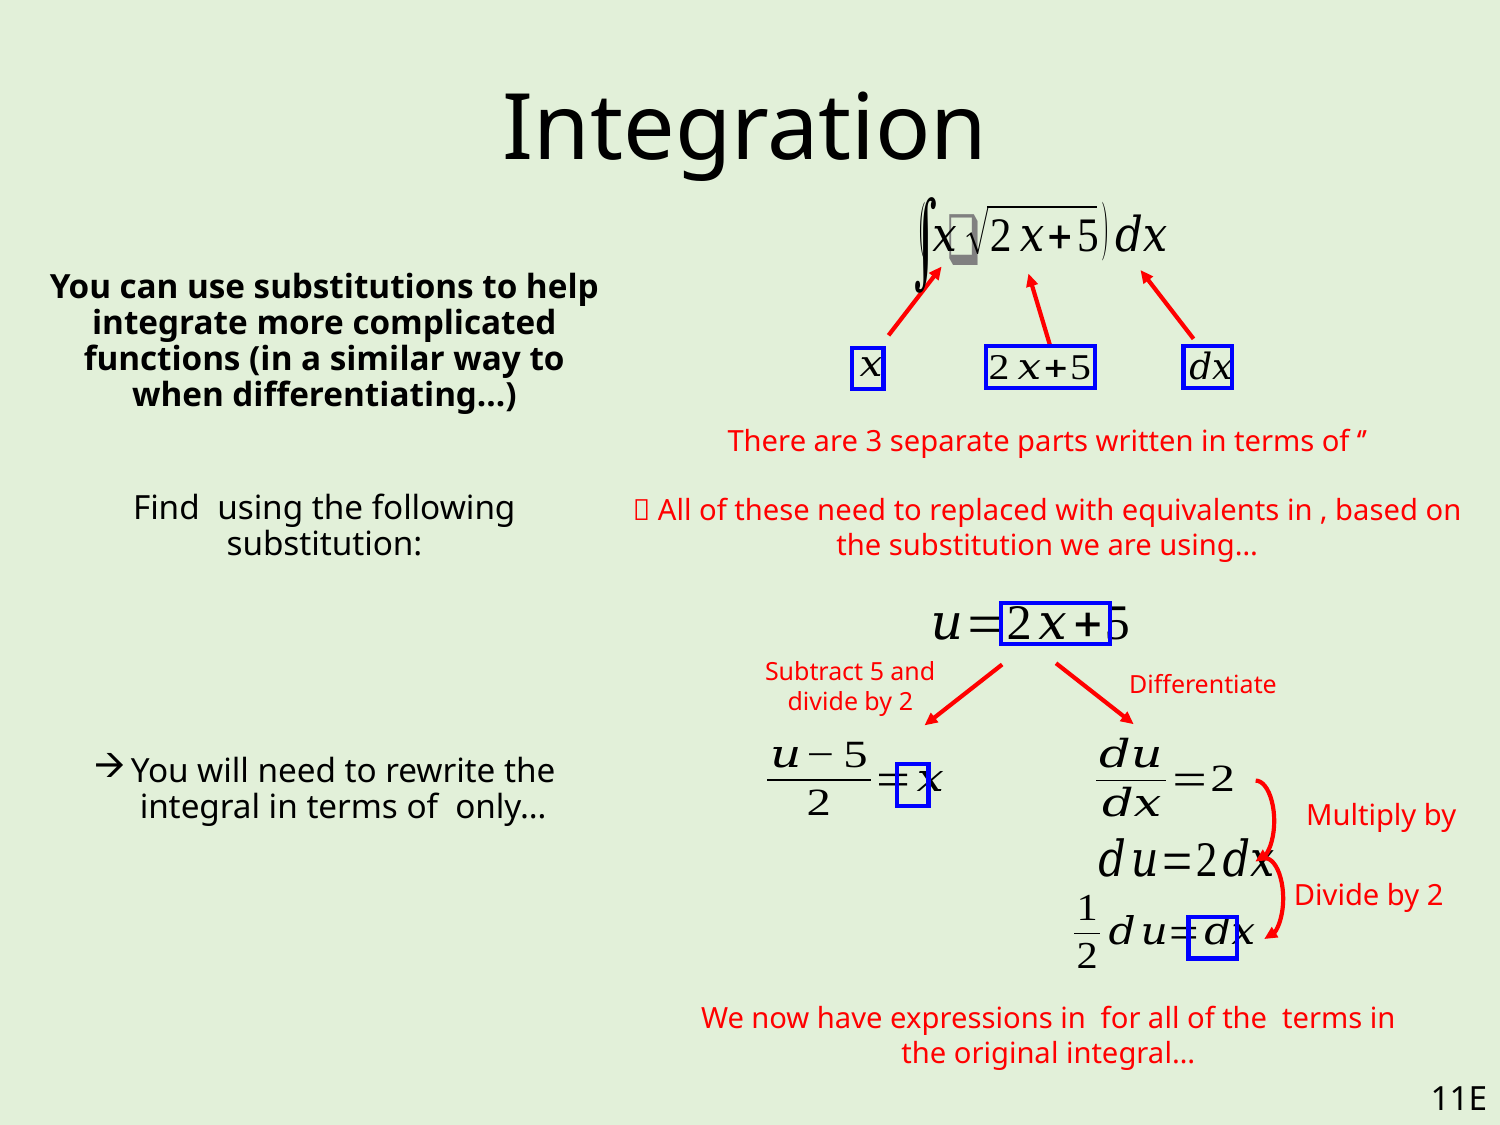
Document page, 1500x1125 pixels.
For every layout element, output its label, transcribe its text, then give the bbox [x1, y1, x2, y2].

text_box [888, 266, 942, 336]
text_box 11E [1415, 1069, 1500, 1125]
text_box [924, 664, 1003, 726]
text_box [1264, 857, 1282, 939]
text_box [851, 347, 884, 390]
text_box [1182, 345, 1233, 389]
text_box [1187, 916, 1238, 959]
title Integration [98, 21, 1393, 239]
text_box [1056, 663, 1134, 725]
text_box Subtract 5 and divide by 2 [730, 648, 970, 723]
text_box [1000, 602, 1111, 645]
text_box [985, 345, 1096, 389]
text_box [896, 763, 929, 807]
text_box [1028, 273, 1050, 346]
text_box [1140, 270, 1194, 339]
text_box Differentiate [1083, 661, 1323, 707]
text_box Divide by 2 [1272, 868, 1465, 919]
text_box [1255, 780, 1275, 862]
